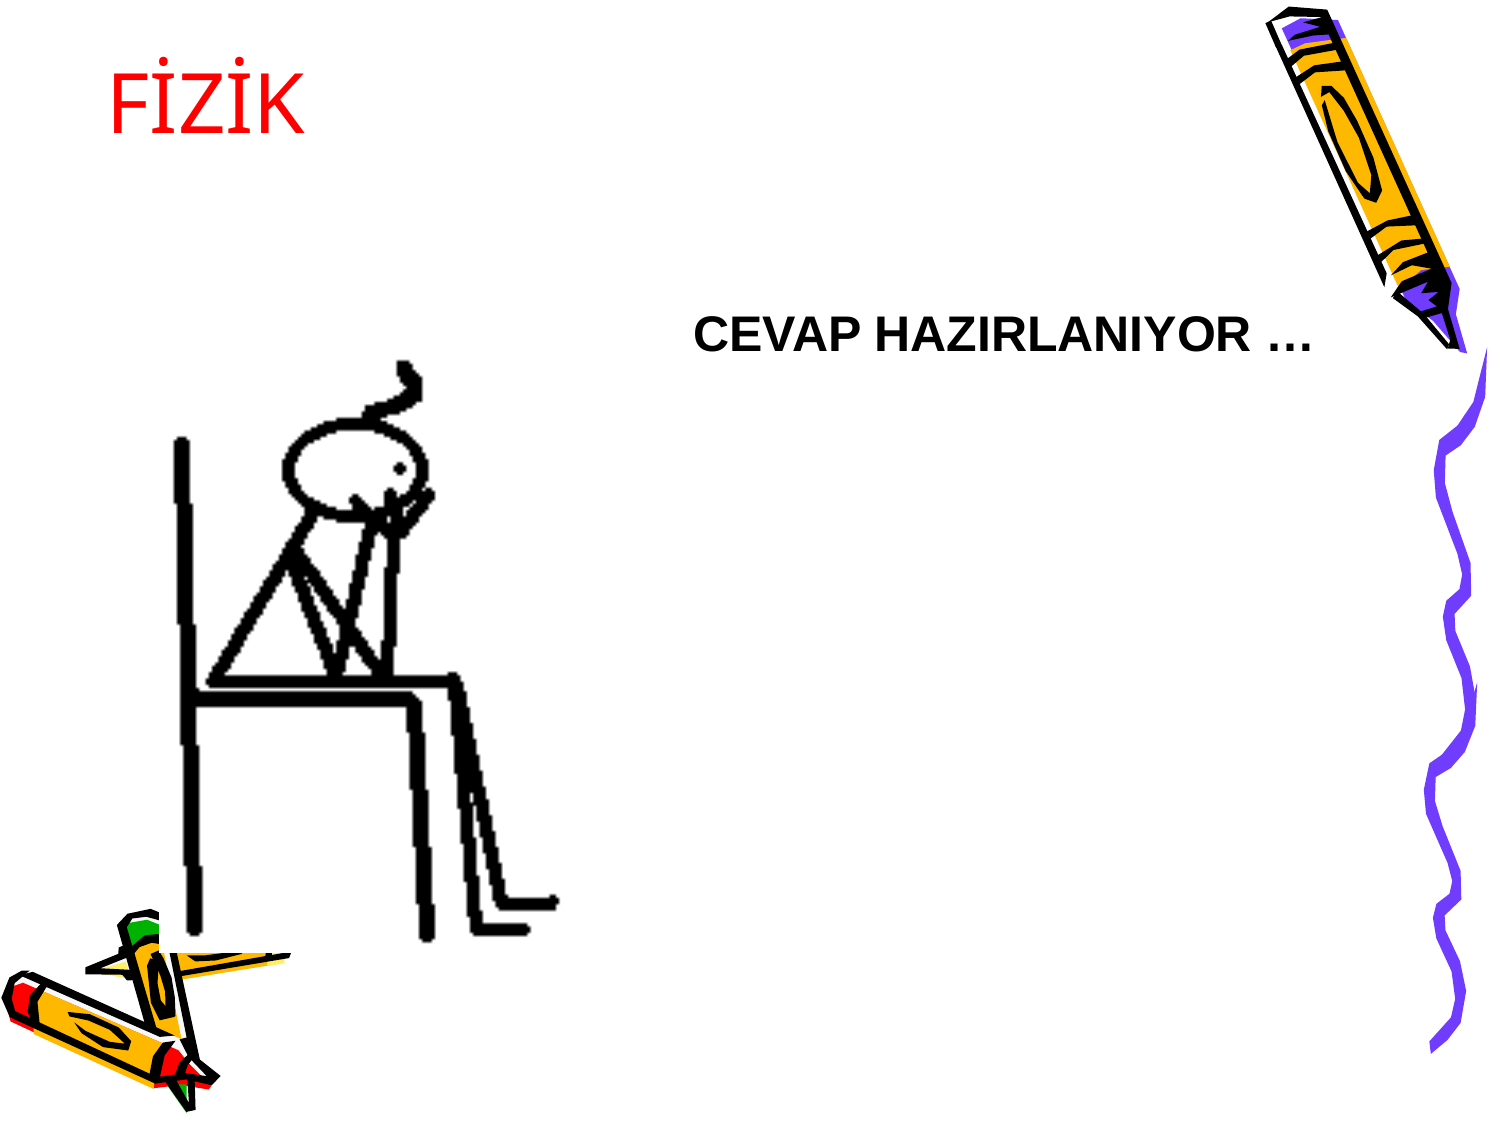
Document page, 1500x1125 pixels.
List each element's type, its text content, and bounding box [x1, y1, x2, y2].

text_box FİZİK [92, 42, 321, 158]
text_box CEVAP HAZIRLANIYOR … [678, 293, 1331, 369]
picture [159, 314, 573, 953]
